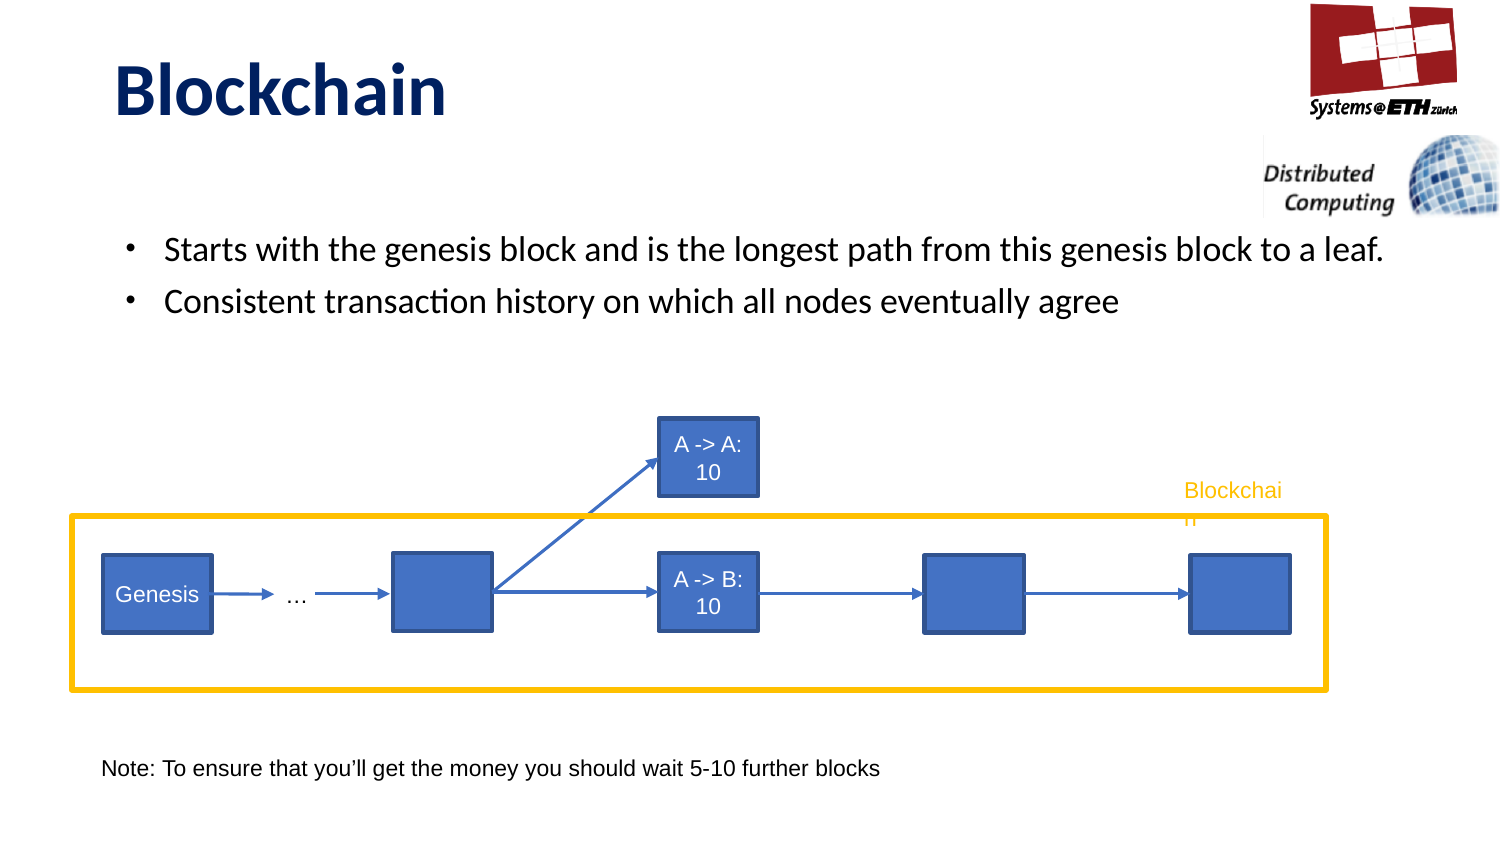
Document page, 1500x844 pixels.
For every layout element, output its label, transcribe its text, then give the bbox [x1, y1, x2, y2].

text_box [71, 516, 1326, 690]
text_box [492, 457, 659, 591]
text_box A -> A: 10 [658, 418, 759, 497]
text_box Note: To ensure that you’ll get the money you should wait 5-10 further blocks [89, 748, 966, 787]
picture [1260, 0, 1500, 226]
list Starts with the genesis block and is the longest path from this genesis block to a leaf. Consistent transaction history on which all nodes eventually agree [103, 224, 1397, 360]
text_box Blockchain [103, 44, 1255, 208]
text_box … [274, 574, 319, 614]
text_box Genesis [103, 555, 212, 633]
text_box Blockchain [1172, 470, 1303, 537]
